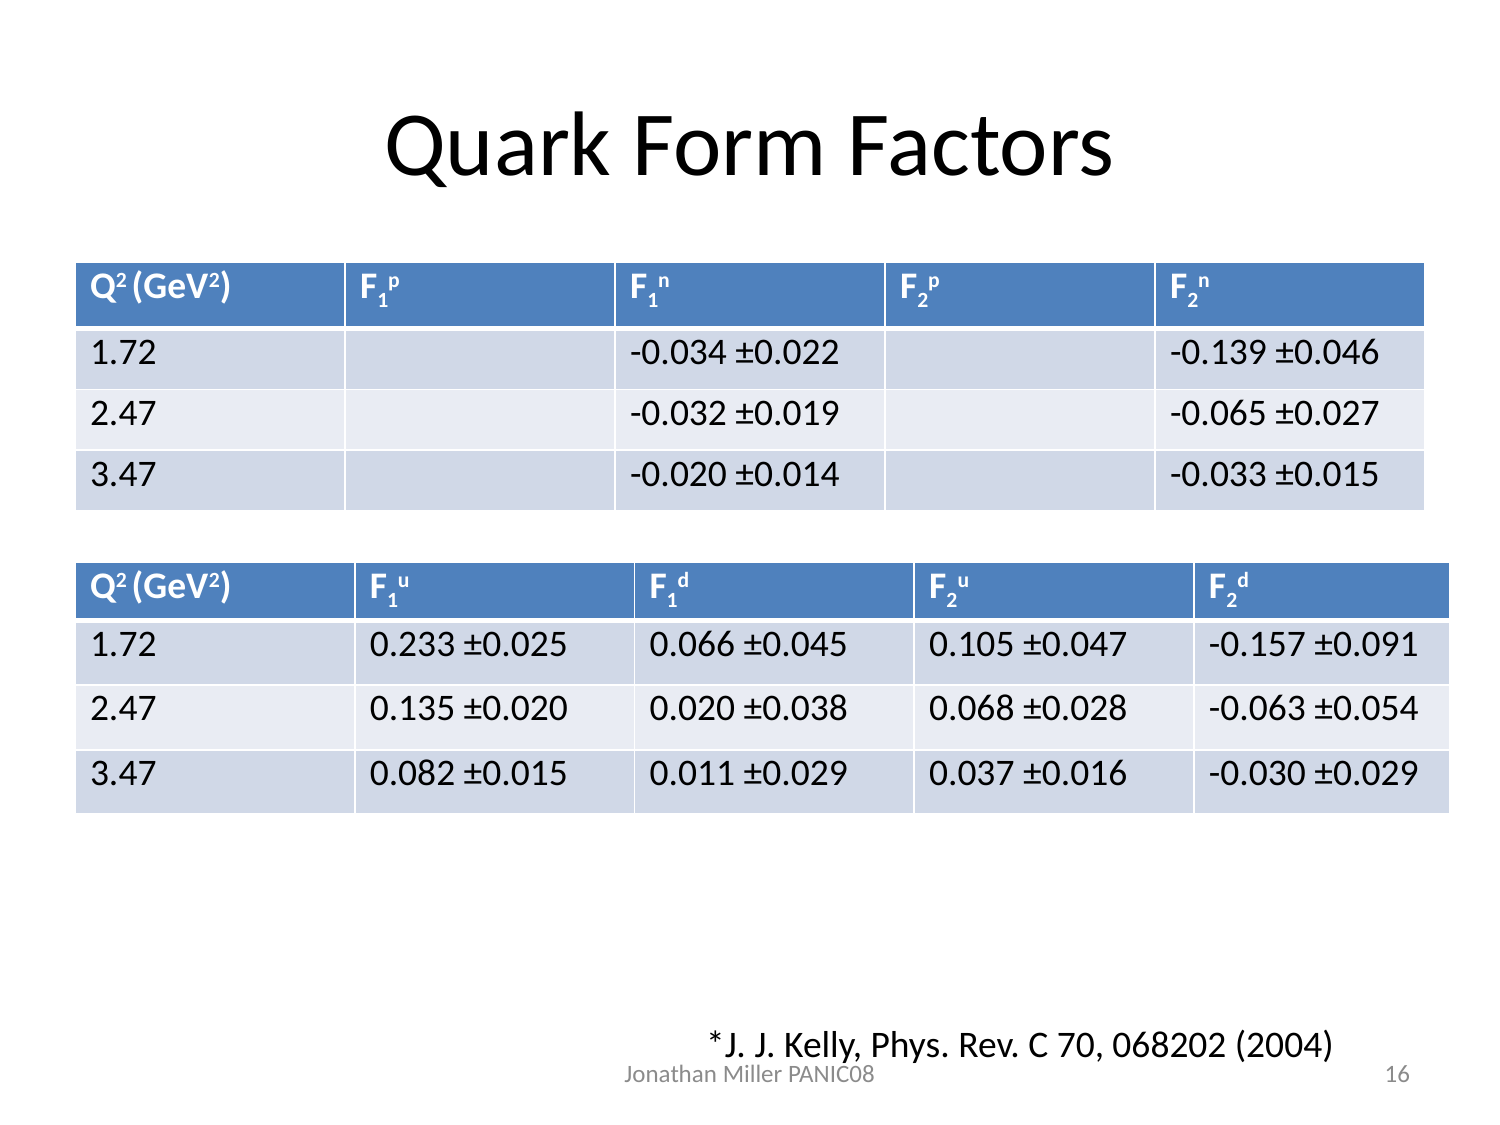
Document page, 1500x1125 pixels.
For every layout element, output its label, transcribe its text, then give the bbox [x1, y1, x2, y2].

table_cell 0.082 ±0.015 [356, 751, 634, 813]
table_cell [886, 446, 1154, 505]
table_cell -0.157 ±0.091 [1195, 623, 1449, 684]
table_cell 2.47 [76, 686, 354, 749]
table_cell [346, 446, 614, 505]
table_cell -0.034 ±0.022 [616, 326, 884, 383]
table_cell 0.105 ±0.047 [915, 623, 1193, 684]
table_cell 1.72 [76, 623, 354, 684]
slide_number 16 [1074, 1042, 1425, 1103]
table_cell 0.068 ±0.028 [915, 686, 1193, 749]
footer Jonathan Miller PANIC08 [512, 1042, 988, 1103]
table_cell 1.72 [76, 326, 344, 383]
table_cell [346, 385, 614, 444]
table_cell -0.139 ±0.046 [1156, 326, 1424, 383]
table_header F1u [356, 563, 634, 618]
table_cell [886, 385, 1154, 444]
table_cell 3.47 [76, 446, 344, 505]
table_header F2n [1156, 263, 1424, 321]
table_header F2d [1195, 563, 1449, 618]
table_header F2u [915, 563, 1193, 618]
table_cell 2.47 [76, 385, 344, 444]
table_cell -0.020 ±0.014 [616, 446, 884, 505]
table_cell 0.020 ±0.038 [635, 686, 913, 749]
table_header F1d [635, 563, 913, 618]
table_cell -0.063 ±0.054 [1195, 686, 1449, 749]
table_cell -0.065 ±0.027 [1156, 385, 1424, 444]
table_header F2p [886, 263, 1154, 321]
table_cell -0.033 ±0.015 [1156, 446, 1424, 505]
table_header F1p [346, 263, 614, 321]
table_cell [346, 326, 614, 383]
table_cell 0.233 ±0.025 [356, 623, 634, 684]
table_cell 0.037 ±0.016 [915, 751, 1193, 813]
table_cell 0.135 ±0.020 [356, 686, 634, 749]
table_cell 3.47 [76, 751, 354, 813]
table_cell 0.011 ±0.029 [635, 751, 913, 813]
table_header Q2 (GeV2) [76, 263, 344, 321]
table_cell [886, 326, 1154, 383]
table_cell -0.030 ±0.029 [1195, 751, 1449, 813]
table_cell 0.066 ±0.045 [635, 623, 913, 684]
table_cell -0.032 ±0.019 [616, 385, 884, 444]
table_header Q2 (GeV2) [76, 563, 354, 618]
text_box *J. J. Kelly, Phys. Rev. C 70, 068202 (2004) [691, 1012, 1349, 1073]
title Quark Form Factors [75, 45, 1425, 233]
table_header F1n [616, 263, 884, 321]
